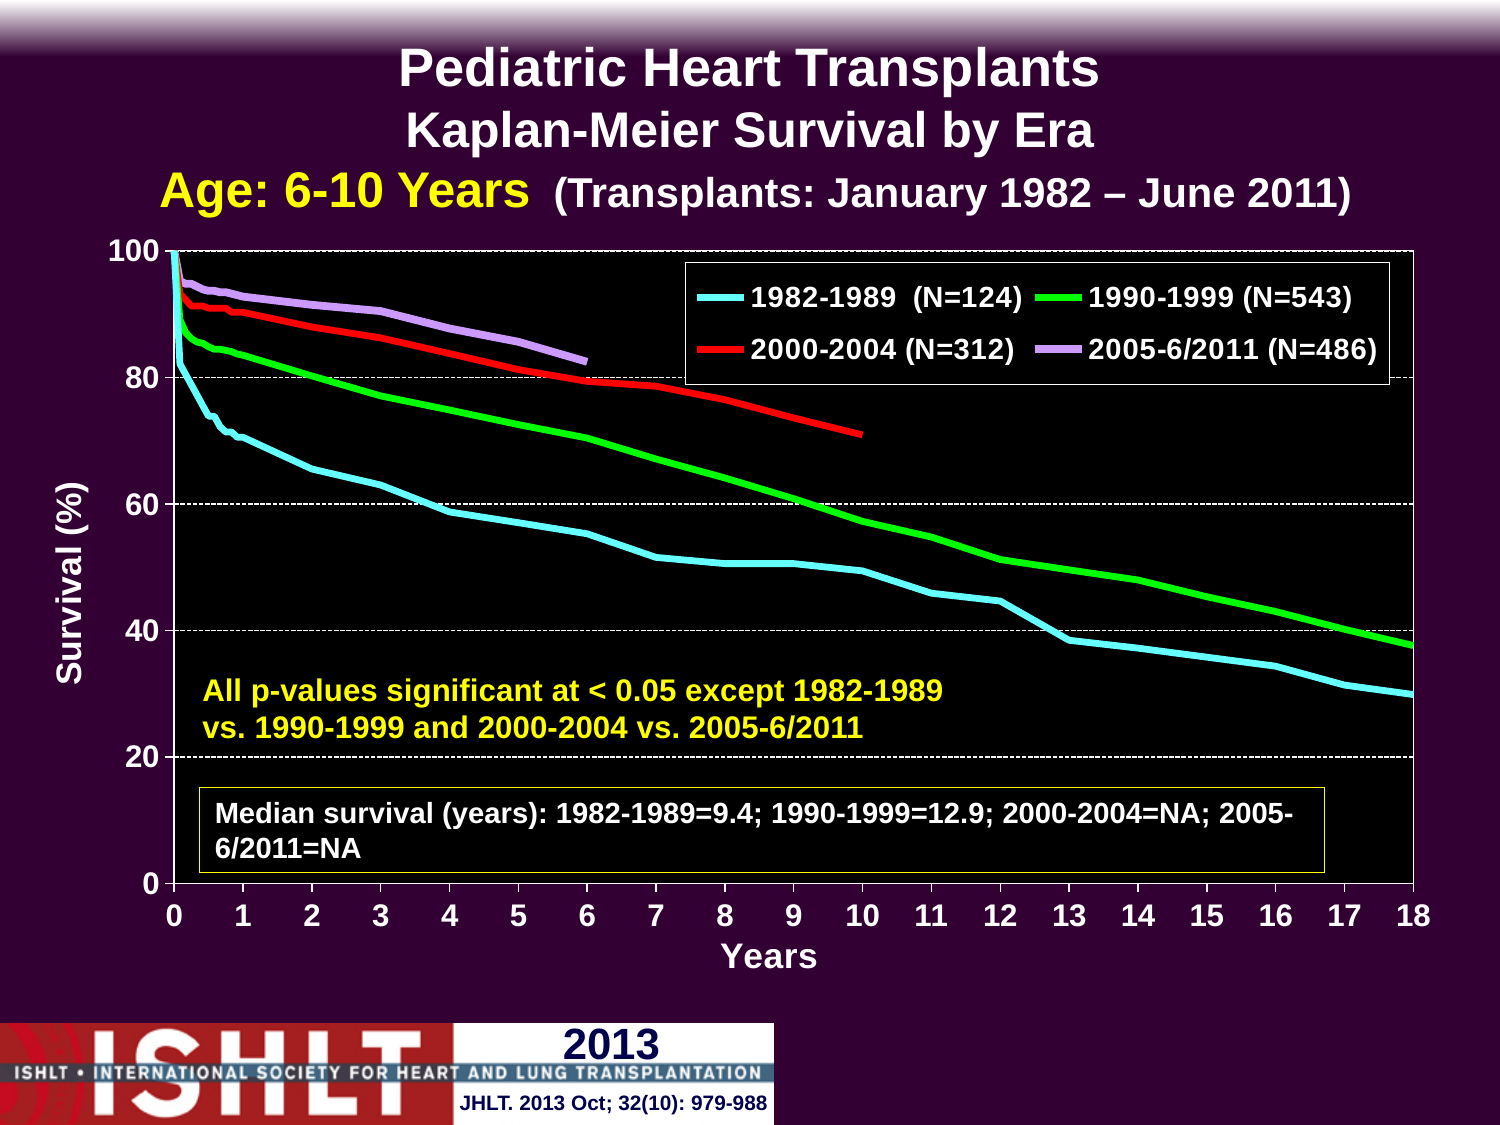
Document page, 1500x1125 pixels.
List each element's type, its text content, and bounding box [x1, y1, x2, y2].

chart [37, 212, 1451, 988]
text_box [0, 1007, 774, 1125]
title Pediatric Heart Transplants Kaplan-Meier Survival by Era Age: 6-10 Years (Transplants: January 1982 – June 2011) [0, 37, 1500, 213]
